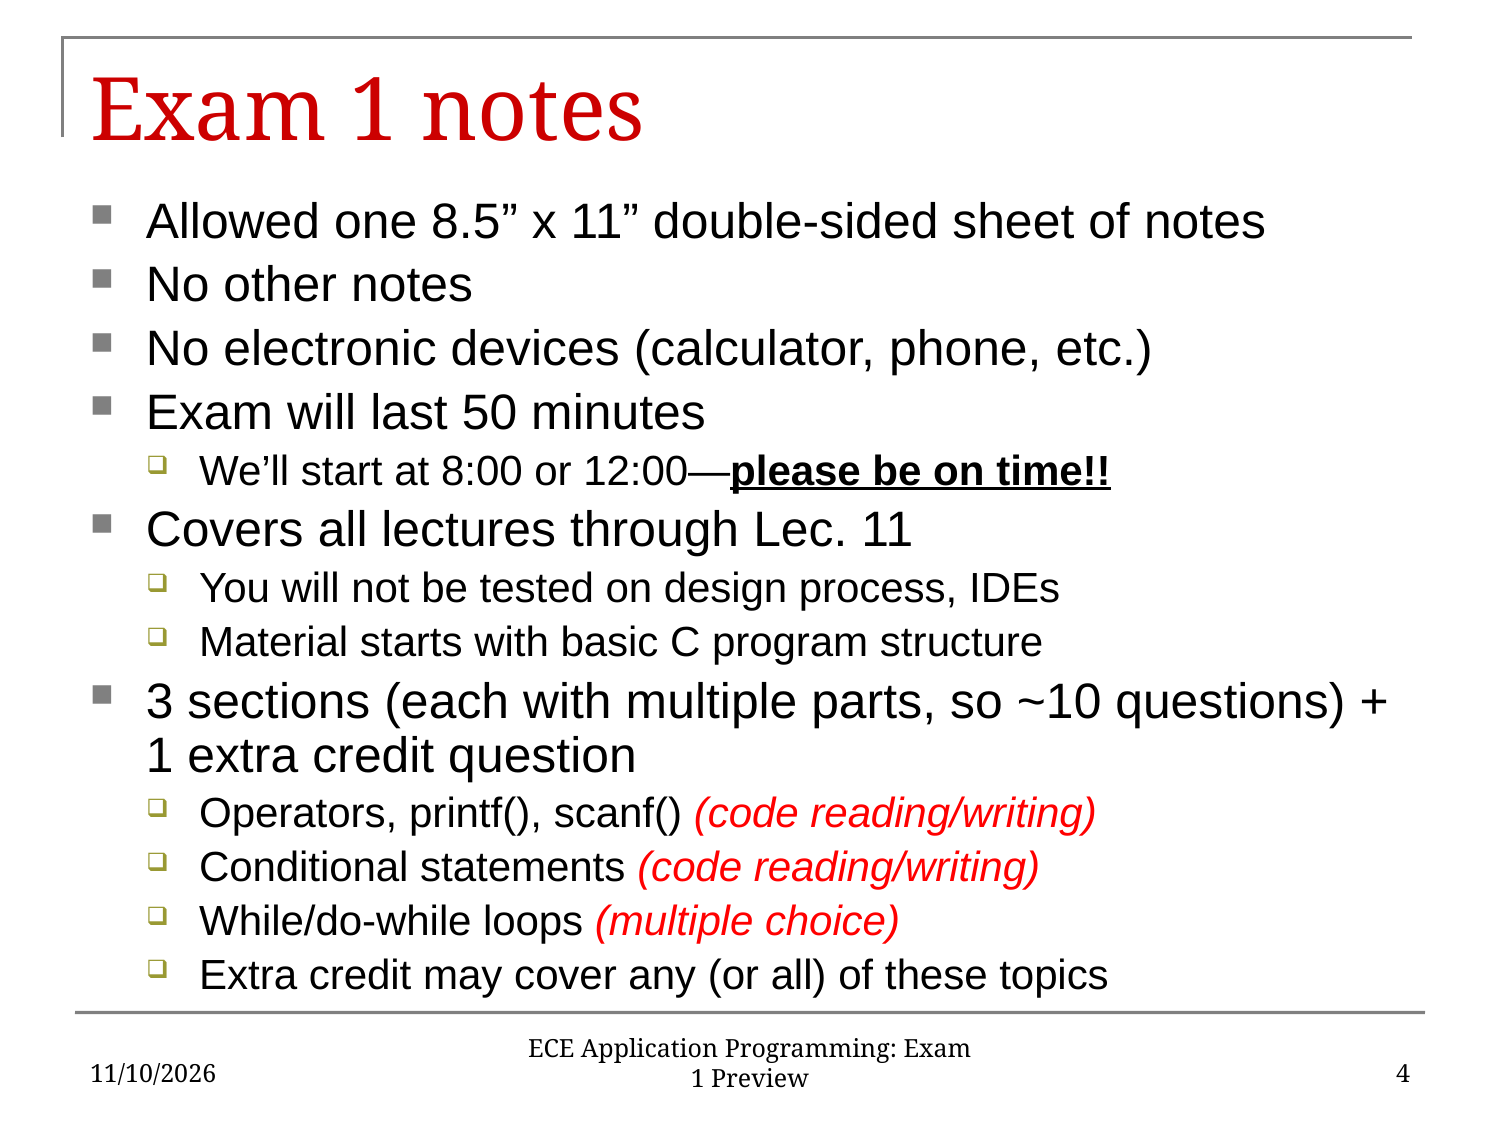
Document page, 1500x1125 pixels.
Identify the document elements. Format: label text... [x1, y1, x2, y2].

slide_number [74, 1023, 426, 1100]
footer ECE Application Programming: Exam 1 Preview [512, 1024, 988, 1101]
list Allowed one 8.5” x 11” double-sided sheet of notes No other notes No electronic devices (calculator, phone, etc.) Exam will last 50 minutes We’ll start at 8:00 or 12:00—please be on time!! Covers all lectures through Lec. 11 You will not be tested on design process, IDEs Material starts with basic C program structure 3 sections (each with multiple parts, so ~10 questions) + 1 extra credit question Operators, printf(), scanf() (code reading/writing) Conditional statements (code reading/writing) While/do-while loops (multiple choice) Extra credit may cover any (or all) of these topics [75, 187, 1425, 1006]
title Exam 1 notes [75, 45, 1425, 163]
slide_number 4 [1074, 1023, 1426, 1100]
